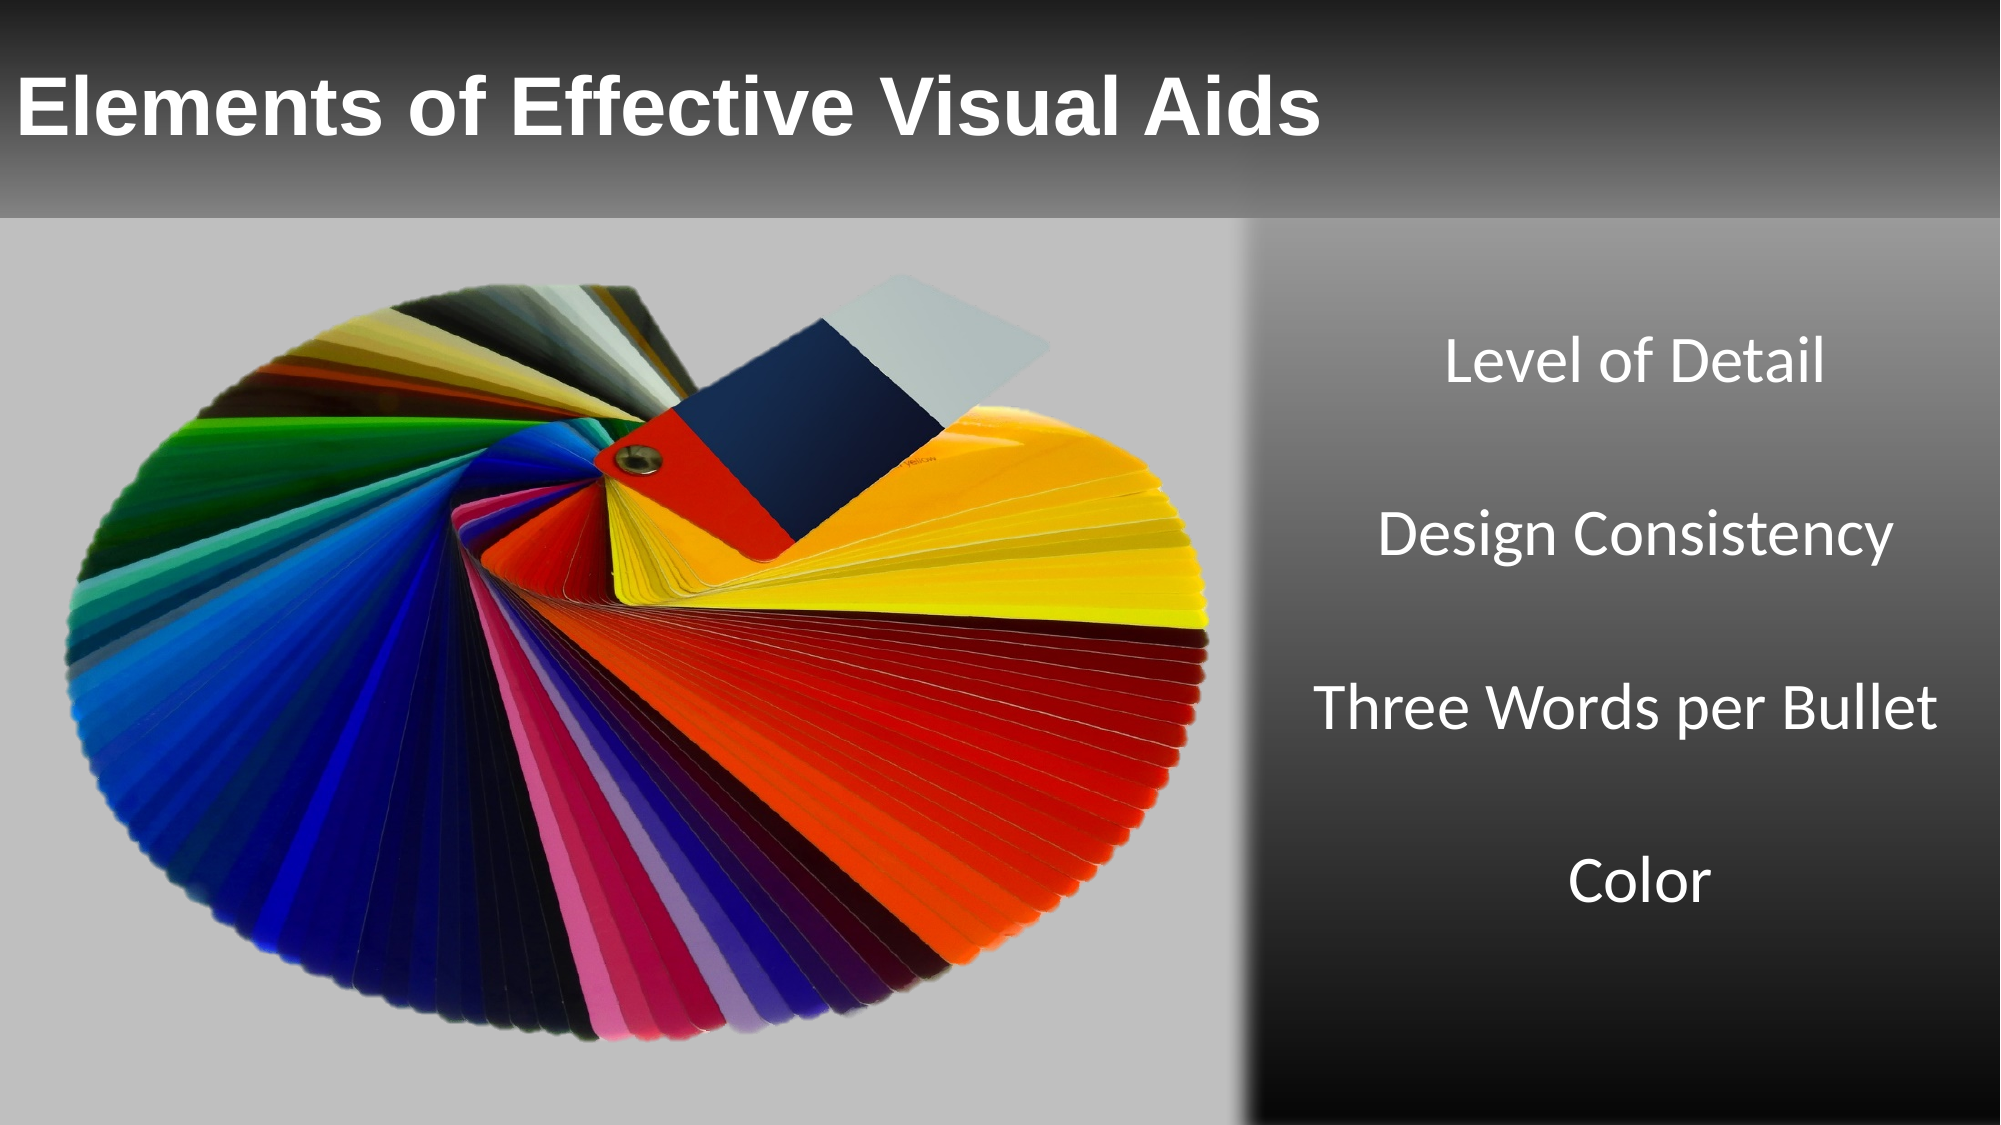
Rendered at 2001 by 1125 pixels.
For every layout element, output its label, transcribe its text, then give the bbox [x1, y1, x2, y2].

text_box [1280, 218, 2000, 655]
text_box Design Consistency [1310, 481, 1962, 577]
text_box Three Words per Bullet [1280, 655, 2000, 750]
title Elements of Effective Visual Aids [0, 0, 2000, 218]
text_box Level of Detail [1325, 307, 1947, 403]
text_box [1280, 750, 2000, 1121]
text_box Color [1403, 828, 1879, 924]
picture [0, 164, 1280, 1125]
